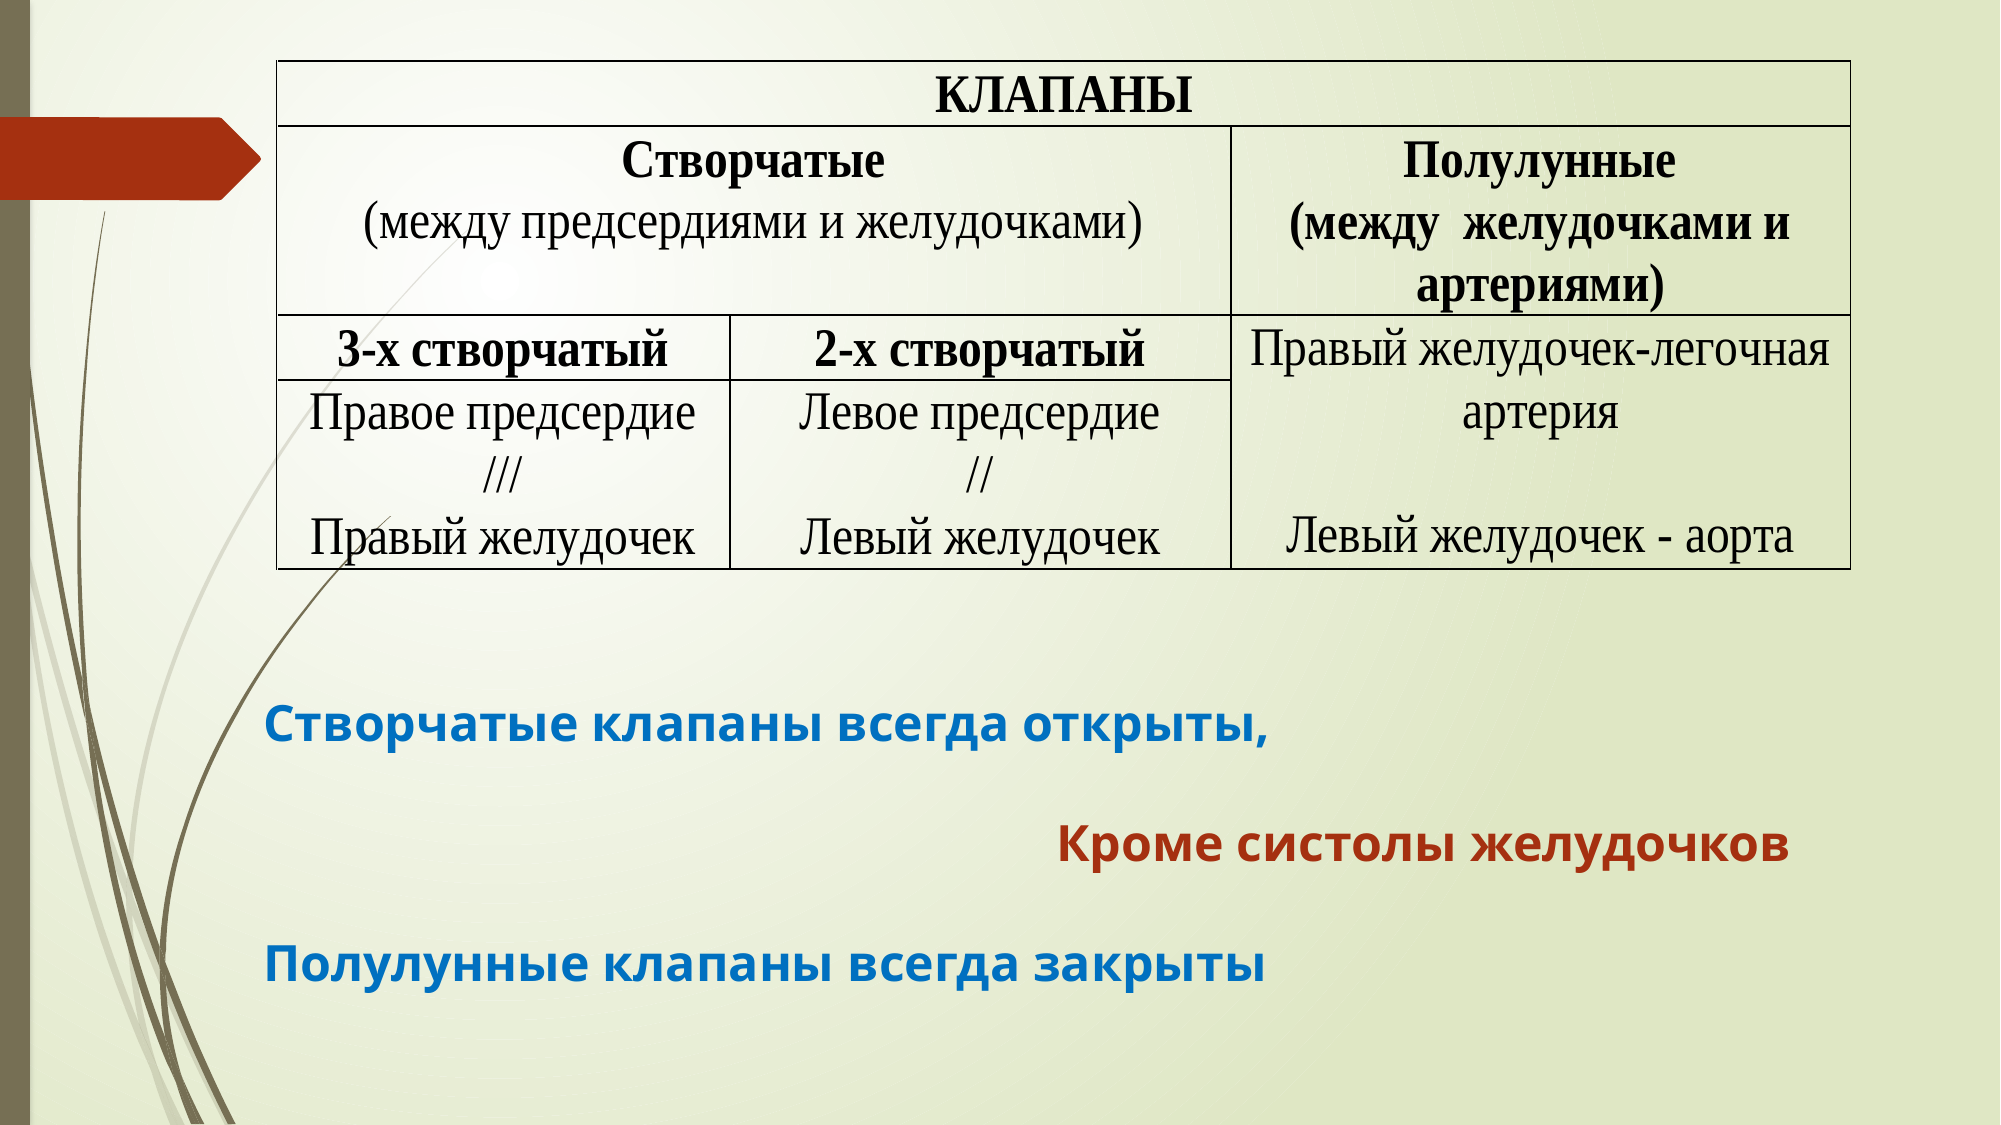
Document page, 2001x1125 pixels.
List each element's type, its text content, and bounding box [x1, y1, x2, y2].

picture [275, 60, 1862, 658]
text_box Створчатые клапаны всегда открыты, Кроме систолы желудочков Полулунные клапаны всегда закрыты [248, 639, 1931, 1000]
